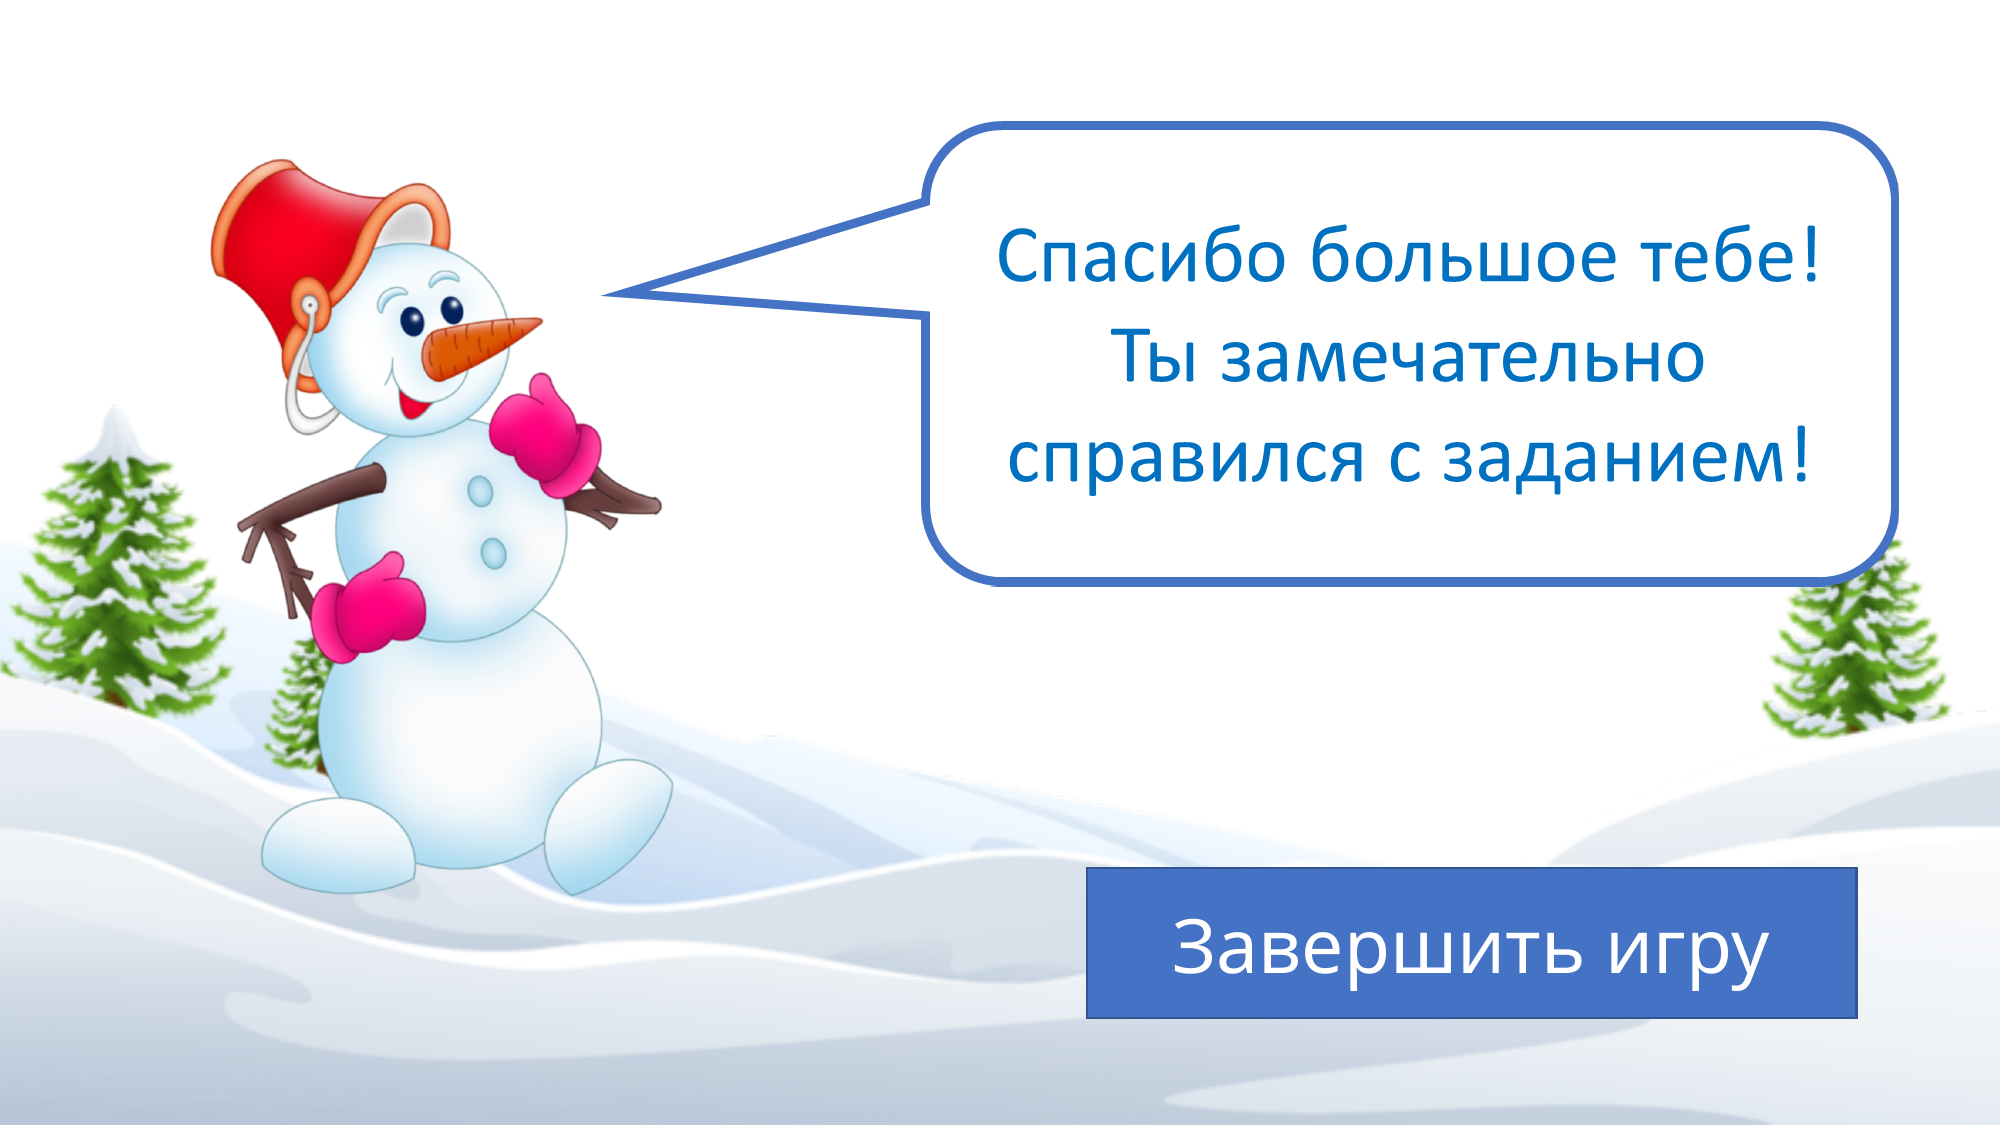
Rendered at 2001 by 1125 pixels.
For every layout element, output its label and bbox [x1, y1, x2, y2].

picture [0, 121, 2000, 1125]
